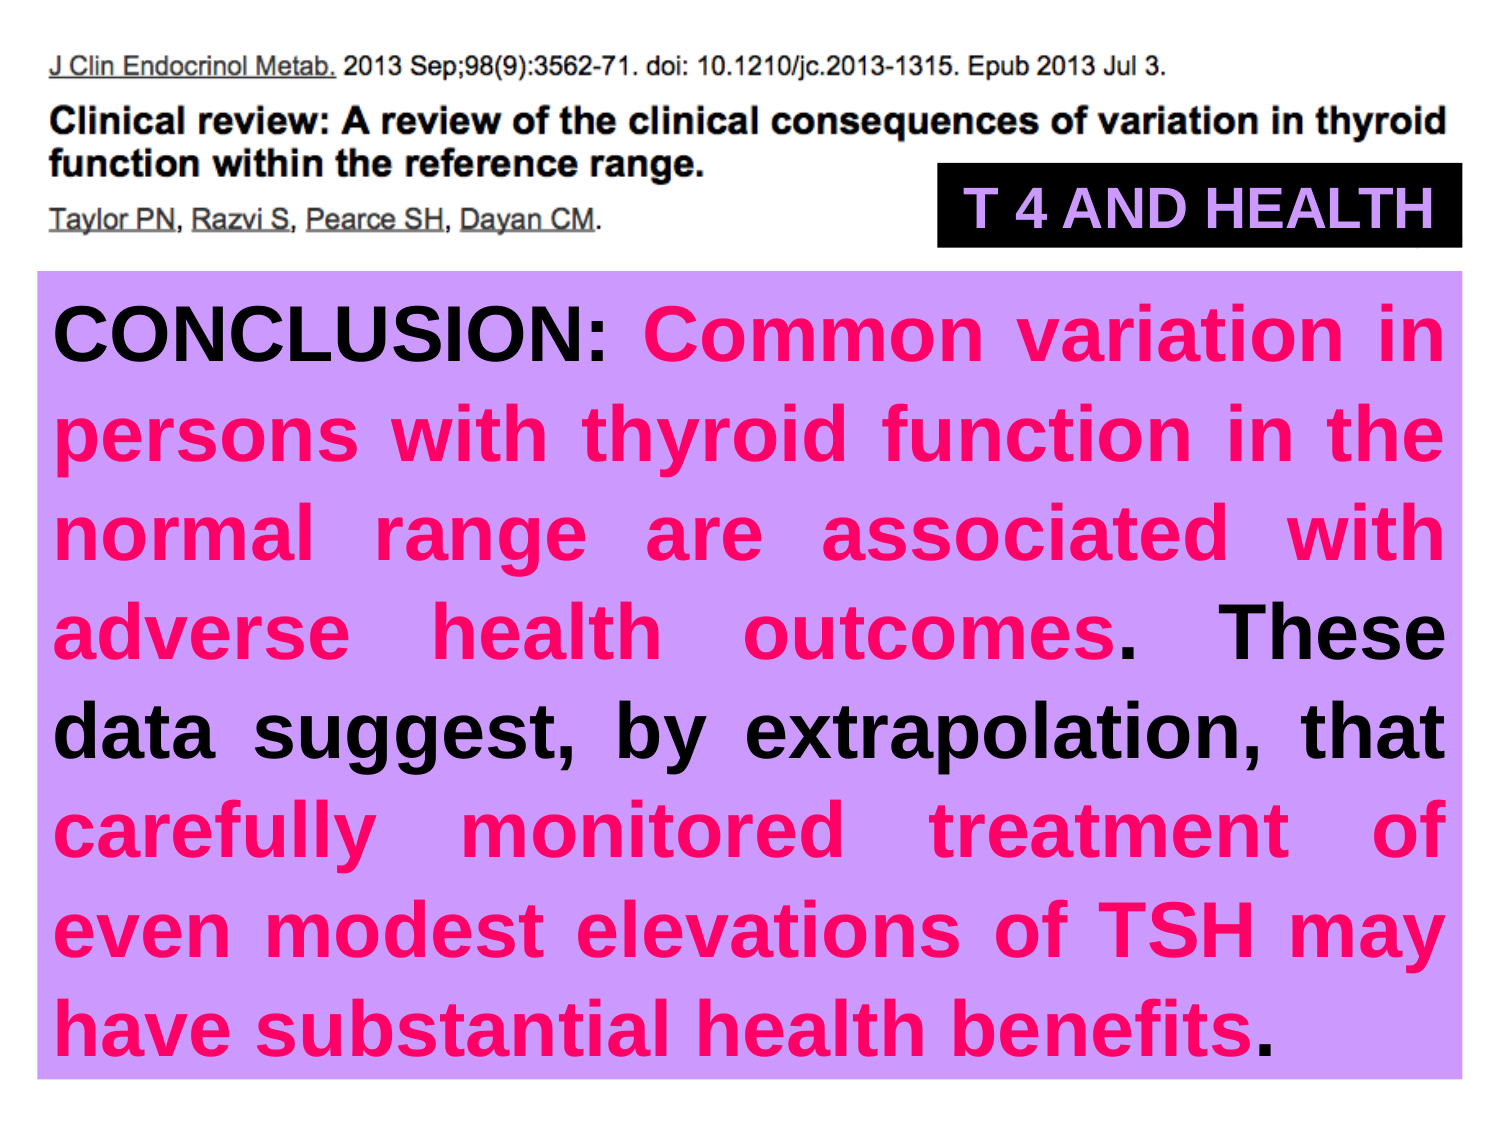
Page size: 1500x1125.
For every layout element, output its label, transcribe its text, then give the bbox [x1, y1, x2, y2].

text_box CONCLUSION: Common variation in persons with thyroid function in the normal range are associated with adverse health outcomes. These data suggest, by extrapolation, that carefully monitored treatment of even modest elevations of TSH may have substantial health benefits. [37, 271, 1463, 1080]
picture [35, 41, 1463, 250]
